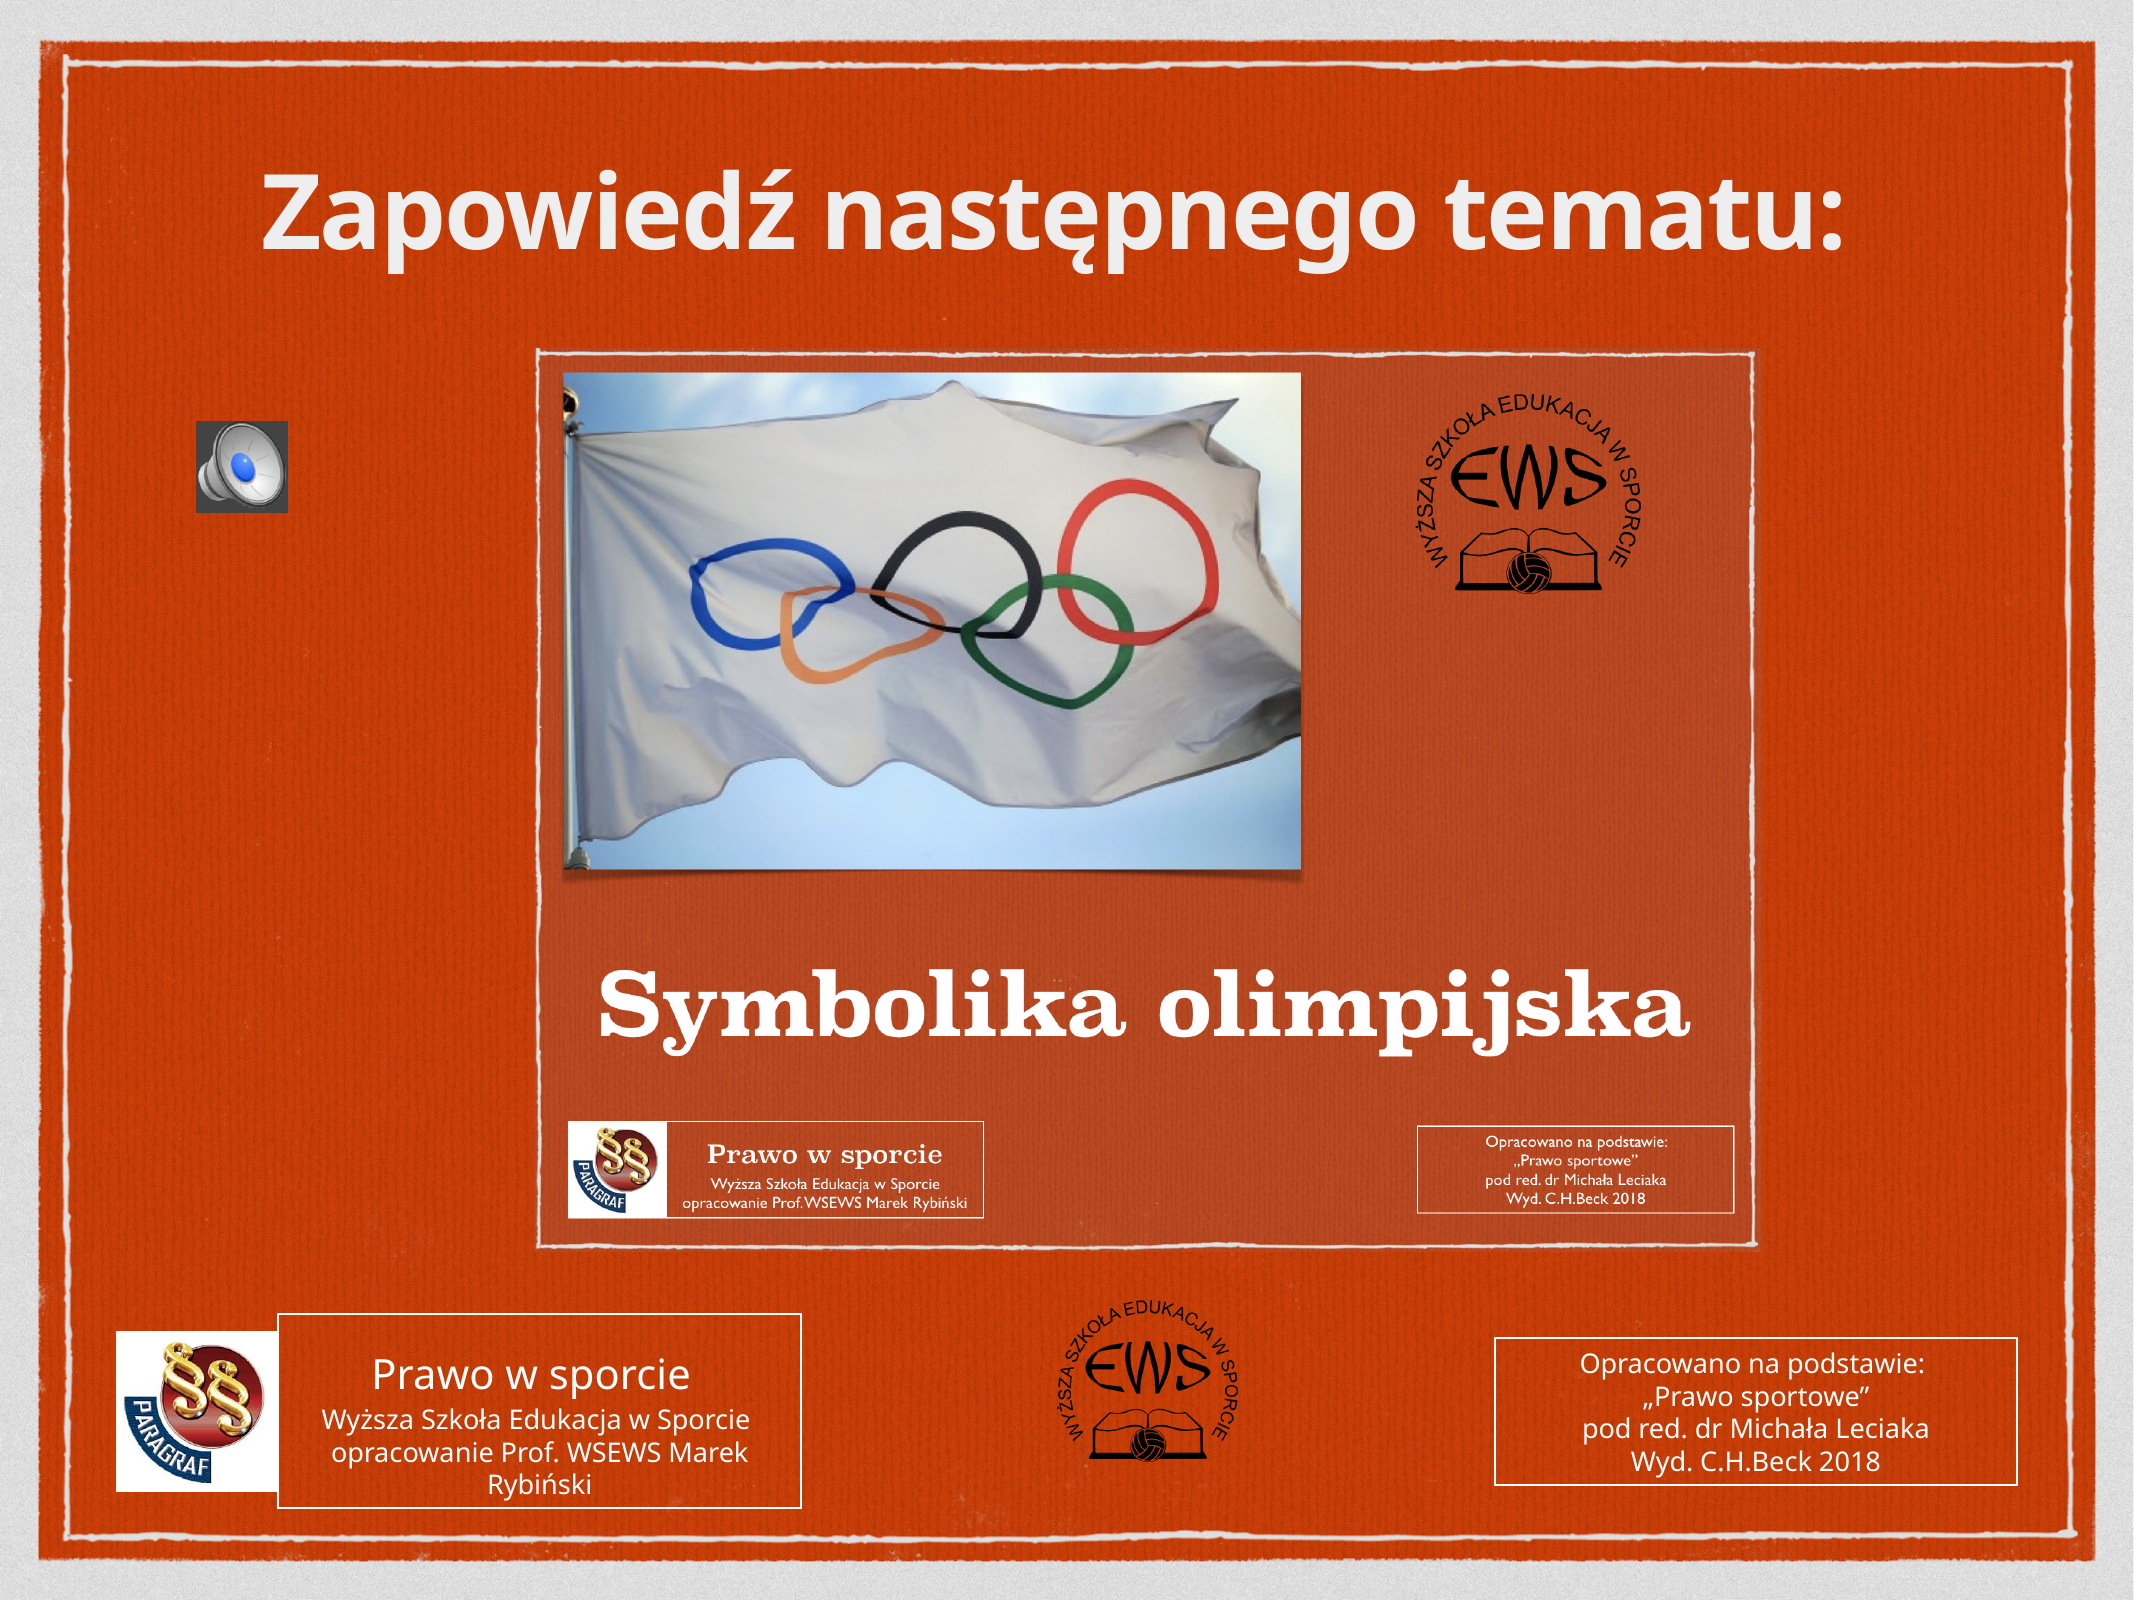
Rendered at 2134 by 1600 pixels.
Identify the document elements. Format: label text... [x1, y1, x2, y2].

picture [0, 0, 2134, 1600]
text_box Opracowano na podstawie: „Prawo sportowe” pod red. dr Michała Leciaka Wyd. C.H.Beck 2018 [1494, 1338, 2018, 1485]
text_box Prawo w sporcie Wyższa Szkoła Edukacja w Sporcie opracowanie Prof. WSEWS Marek Rybiński [278, 1314, 801, 1509]
text_box Zapowiedź następnego tematu: [123, 98, 2010, 355]
